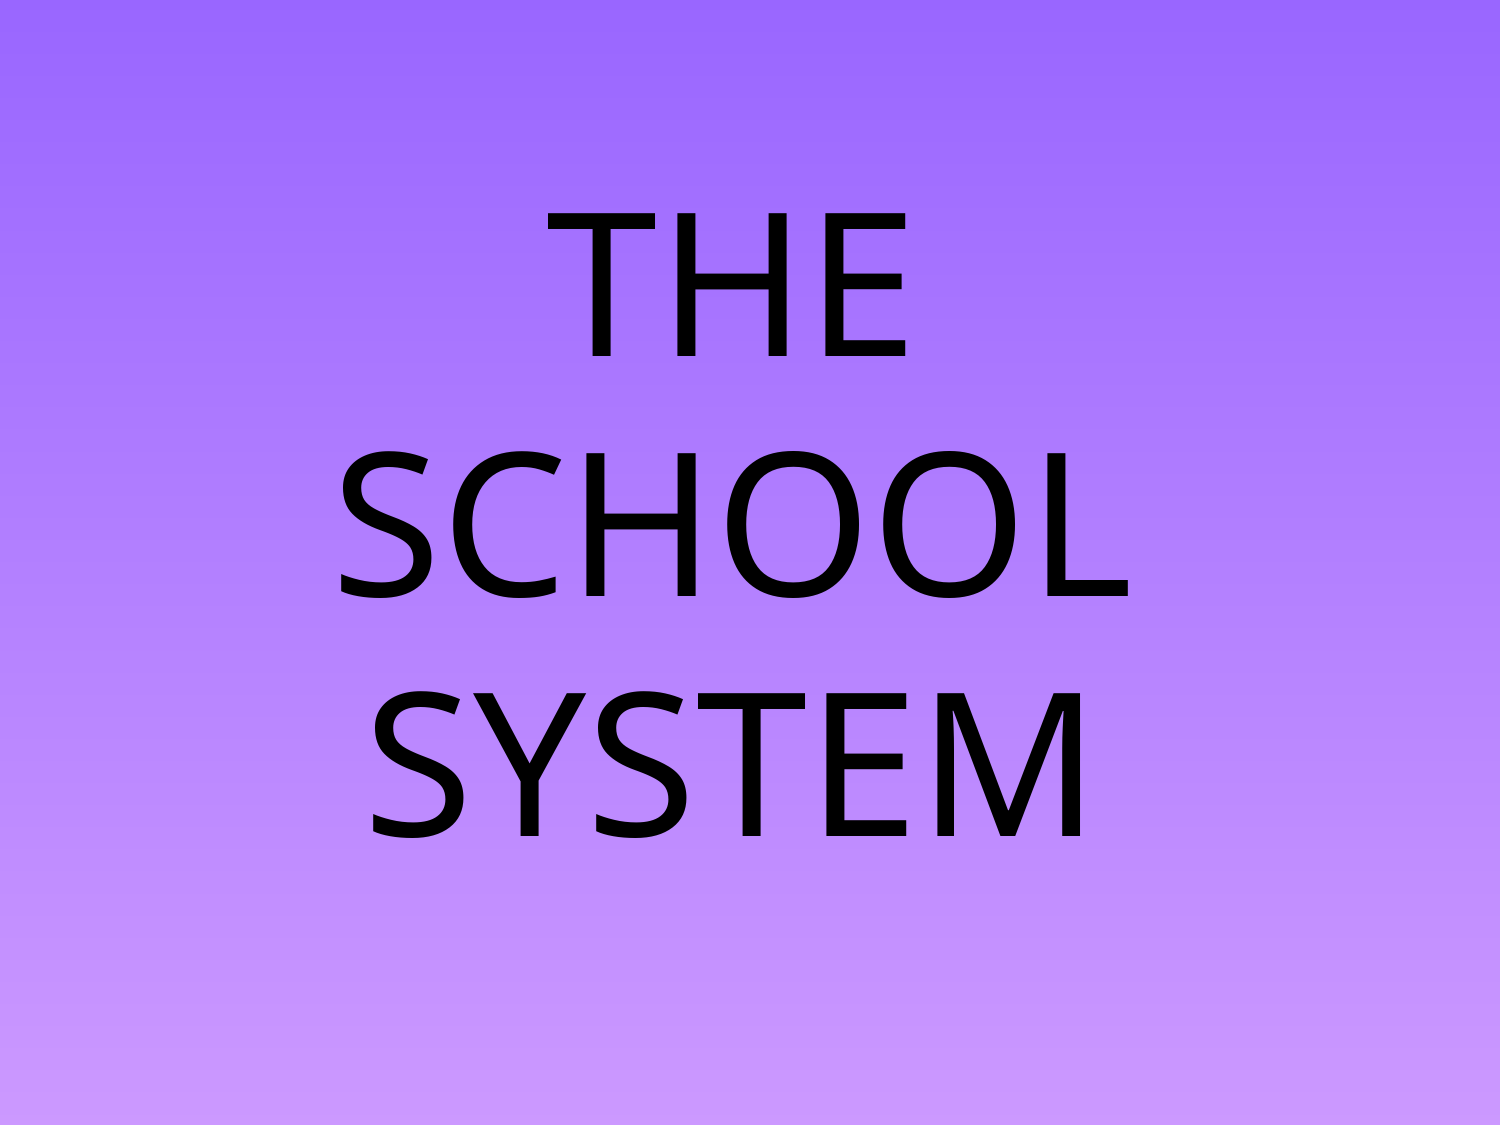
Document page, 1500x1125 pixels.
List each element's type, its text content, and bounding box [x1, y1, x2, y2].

text_box THE SCHOOL SYSTEM [171, 148, 1294, 884]
